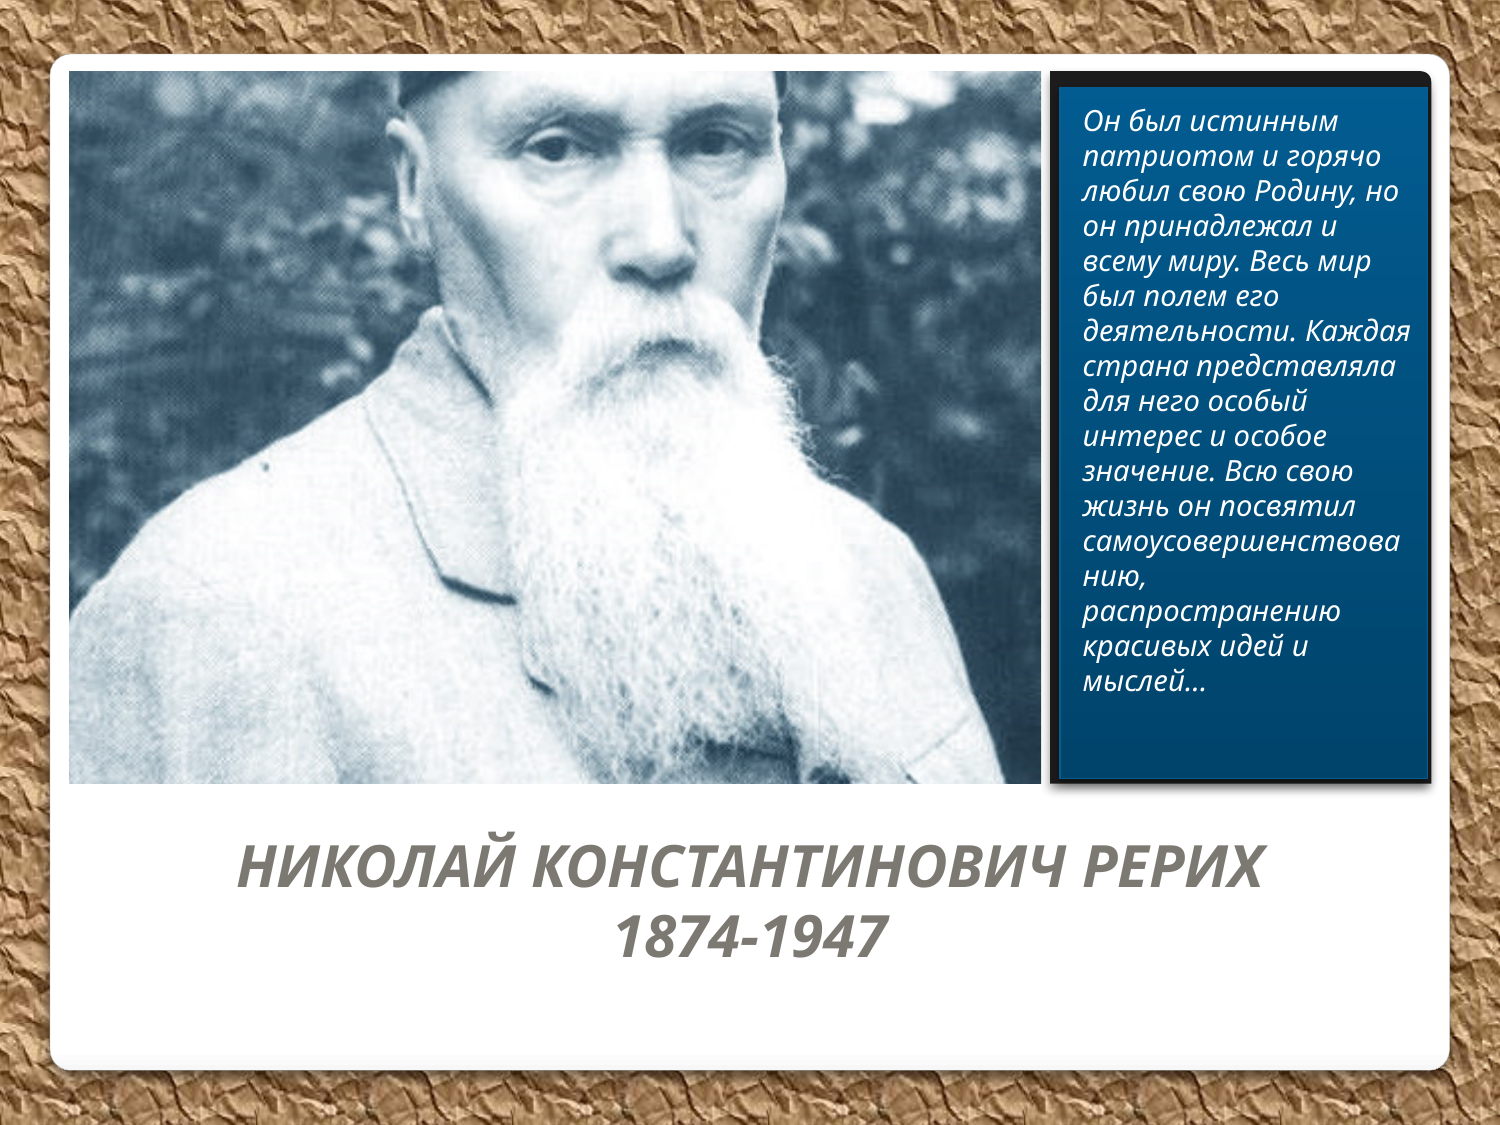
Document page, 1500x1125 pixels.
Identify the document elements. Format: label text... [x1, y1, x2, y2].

title НИКОЛАЙ КОНСТАНТИНОВИЧ РЕРИХ 1874-1947 [75, 822, 1425, 995]
picture [0, 0, 1500, 1125]
list Он был истинным патриотом и горячо любил свою Родину, но он принадлежал и всему миру. Весь мир был полем его деятельности. Каждая страна представляла для него особый интерес и особое значение. Всю свою жизнь он посвятил самоусовершенствованию, распространению красивых идей и мыслей… [1059, 87, 1428, 779]
